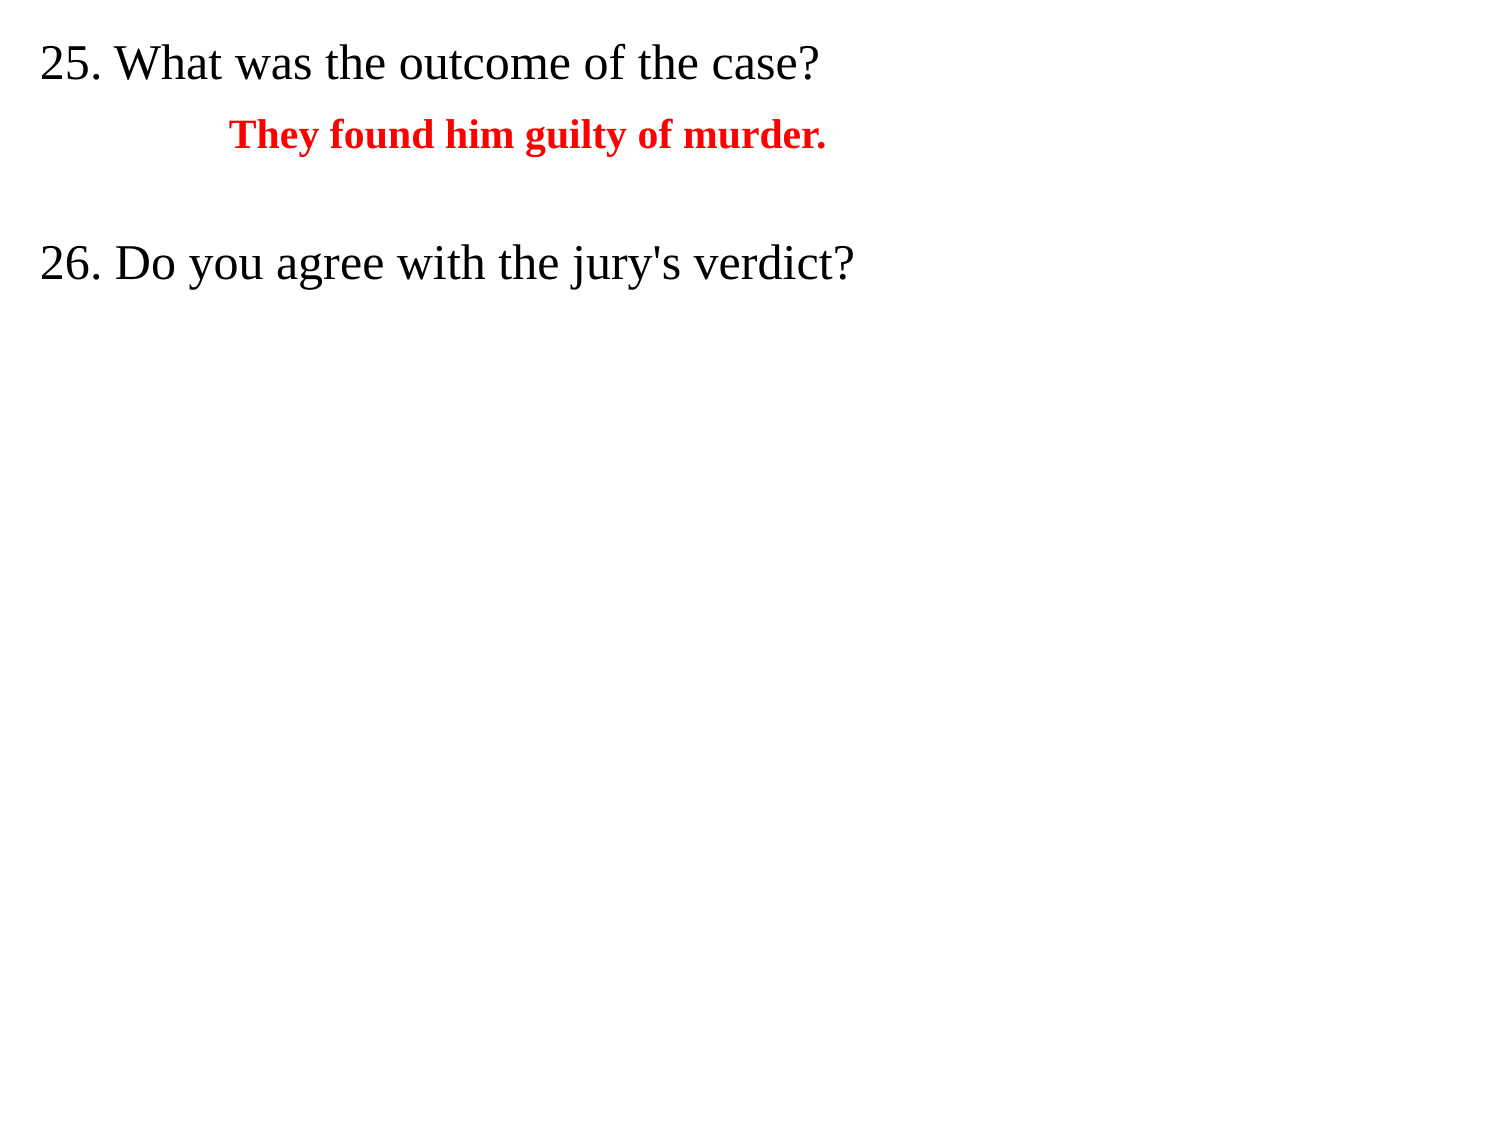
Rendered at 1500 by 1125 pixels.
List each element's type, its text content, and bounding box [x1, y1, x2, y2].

text_box 25. What was the outcome of the case? Do you agree with the jury's verdict? [24, 21, 1463, 457]
text_box They found him guilty of murder. [214, 99, 842, 165]
